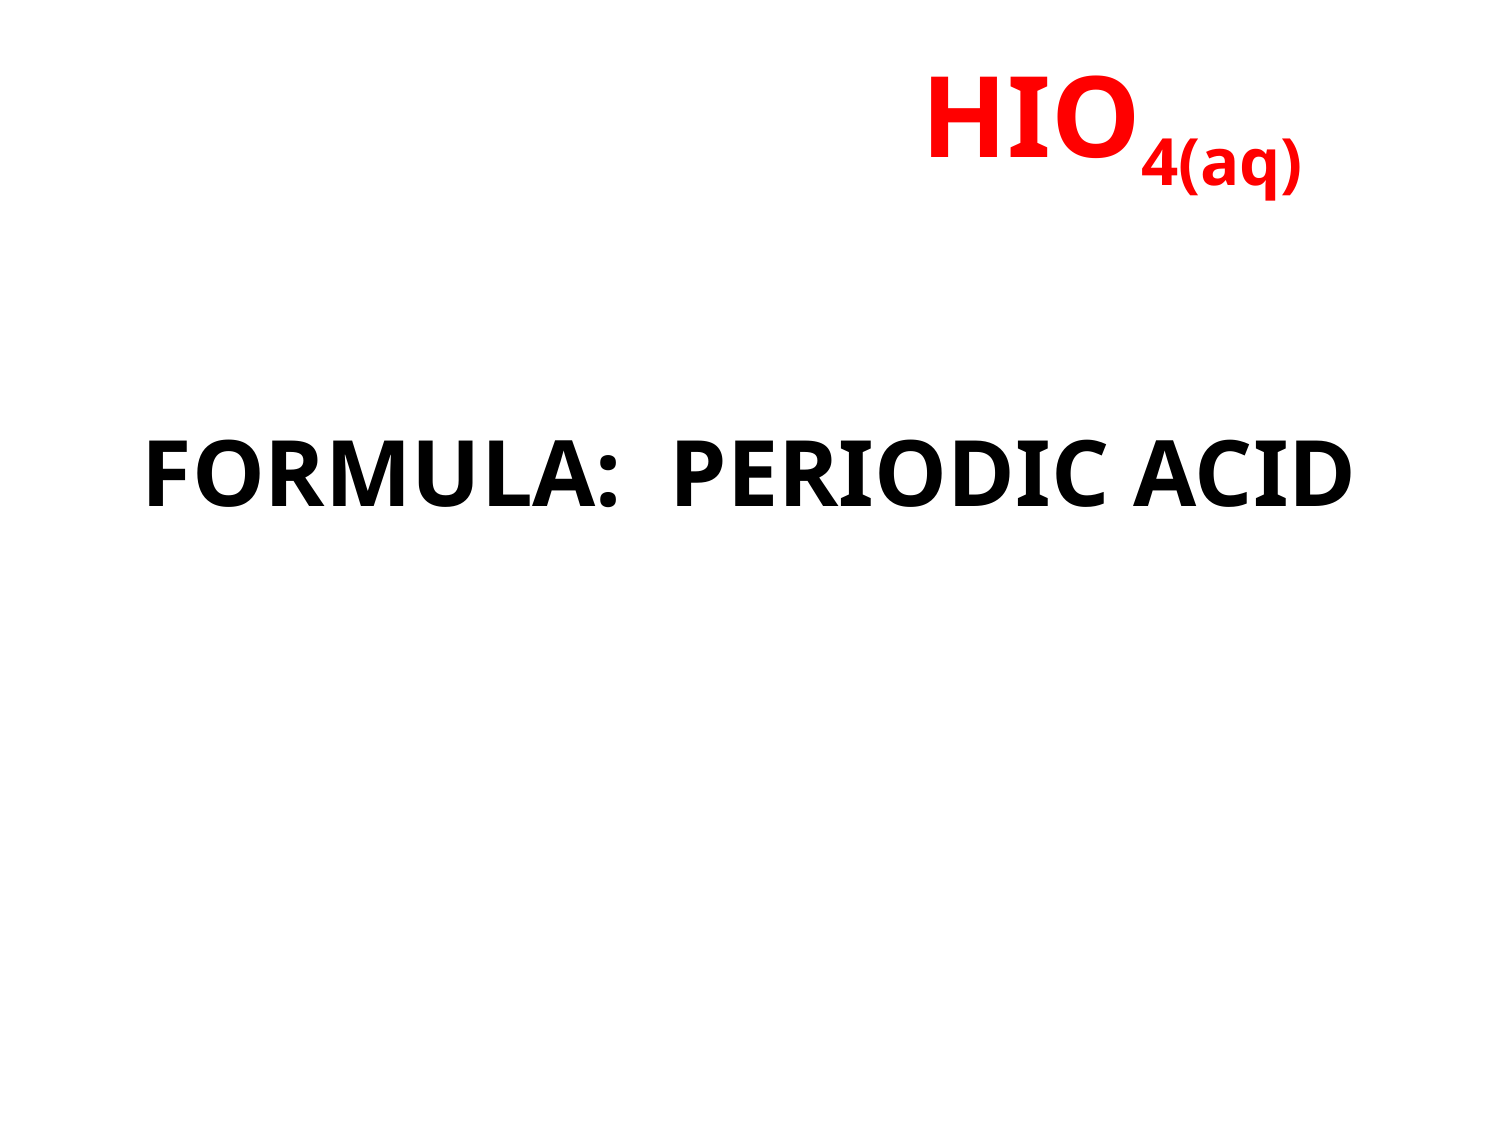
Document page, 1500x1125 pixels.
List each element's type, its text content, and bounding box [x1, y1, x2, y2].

title FORMULA: PERIODIC ACID [0, 349, 1500, 591]
subtitle HIO4(aq) [812, 37, 1413, 326]
